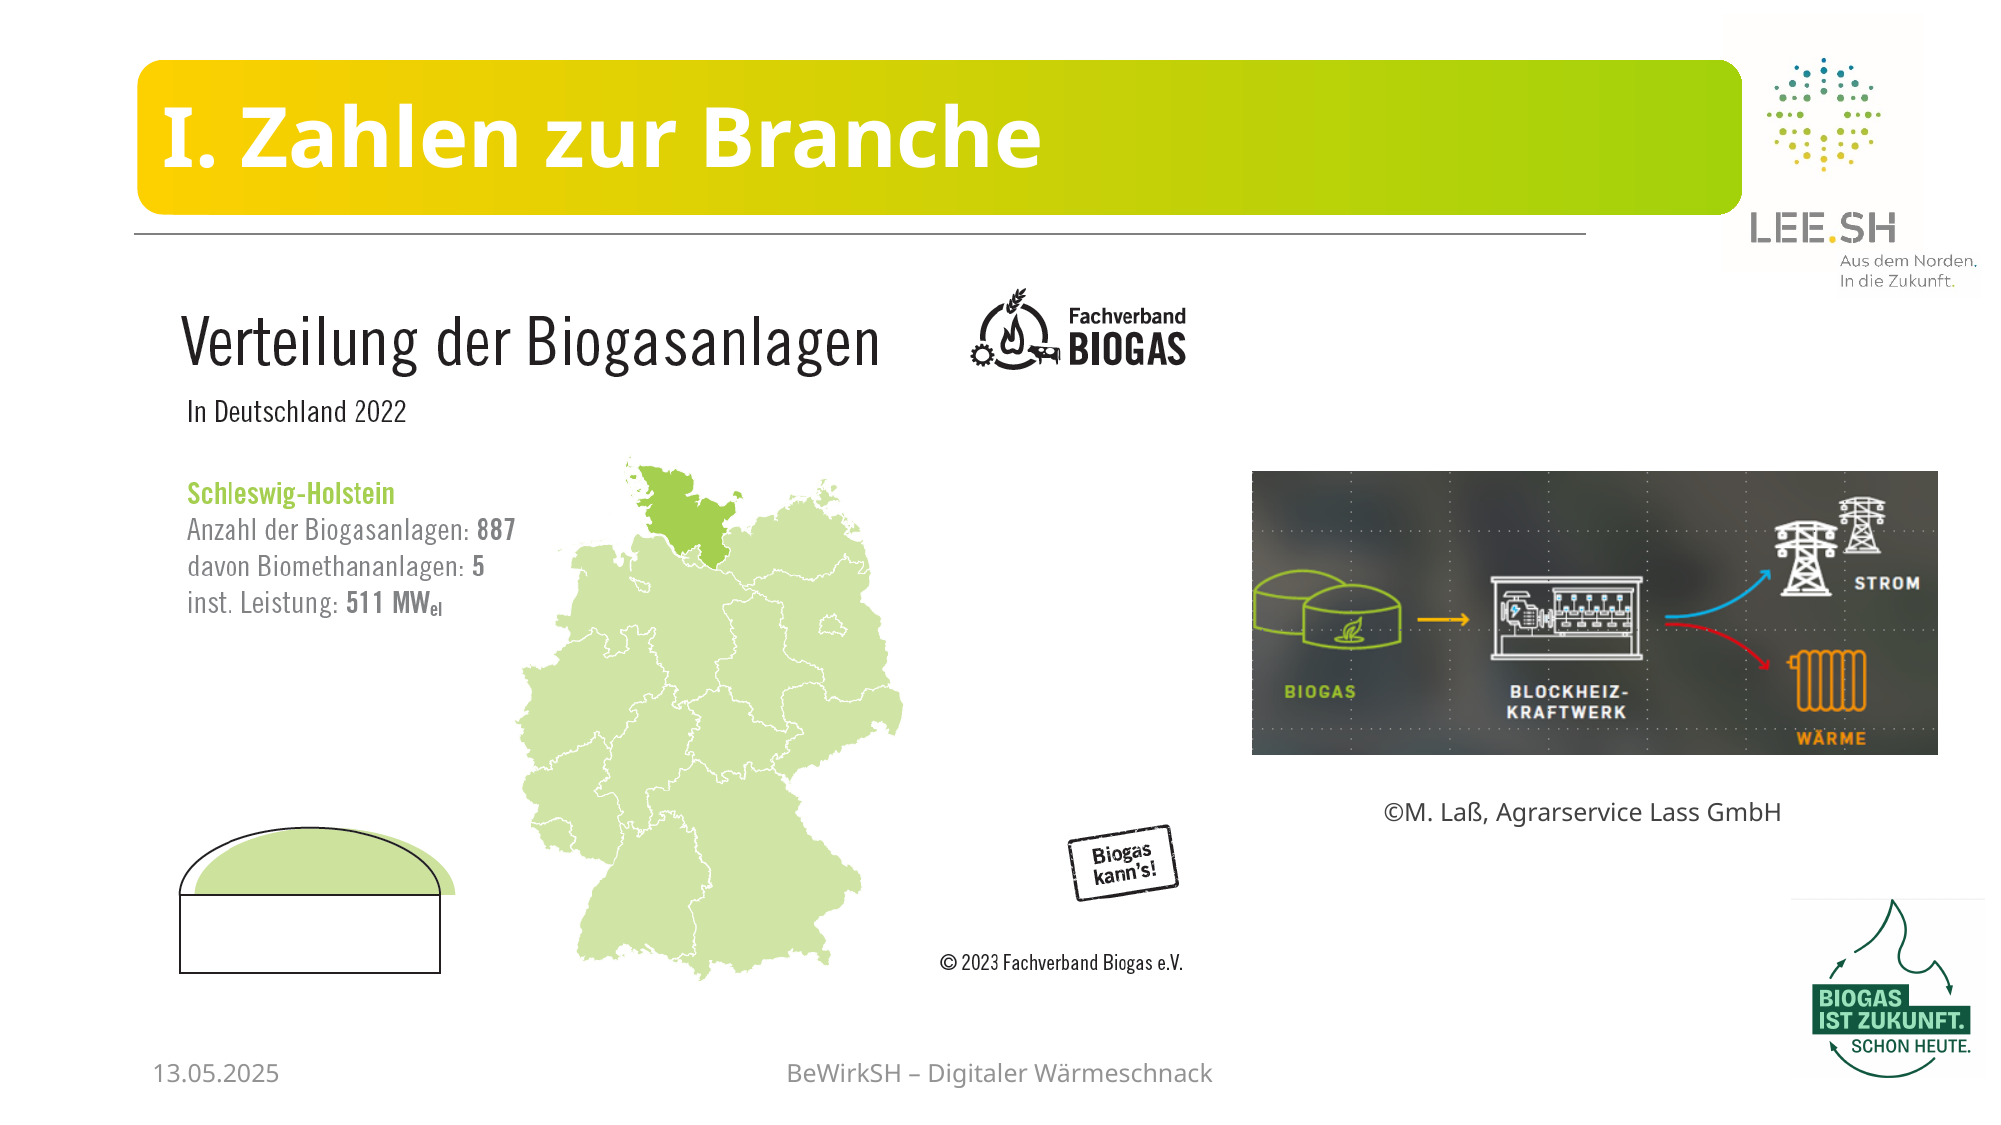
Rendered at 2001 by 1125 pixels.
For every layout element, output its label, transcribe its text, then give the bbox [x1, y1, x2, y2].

text_box ©M. Laß, Agrarservice Lass GmbH [1368, 789, 1803, 879]
picture [102, 251, 1938, 1006]
picture [1791, 898, 1985, 1078]
picture [1721, 14, 1981, 298]
text_box I. Zahlen zur Branche [136, 58, 1743, 216]
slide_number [137, 1042, 588, 1103]
footer BeWirkSH – Digitaler Wärmeschnack [662, 1042, 1338, 1103]
